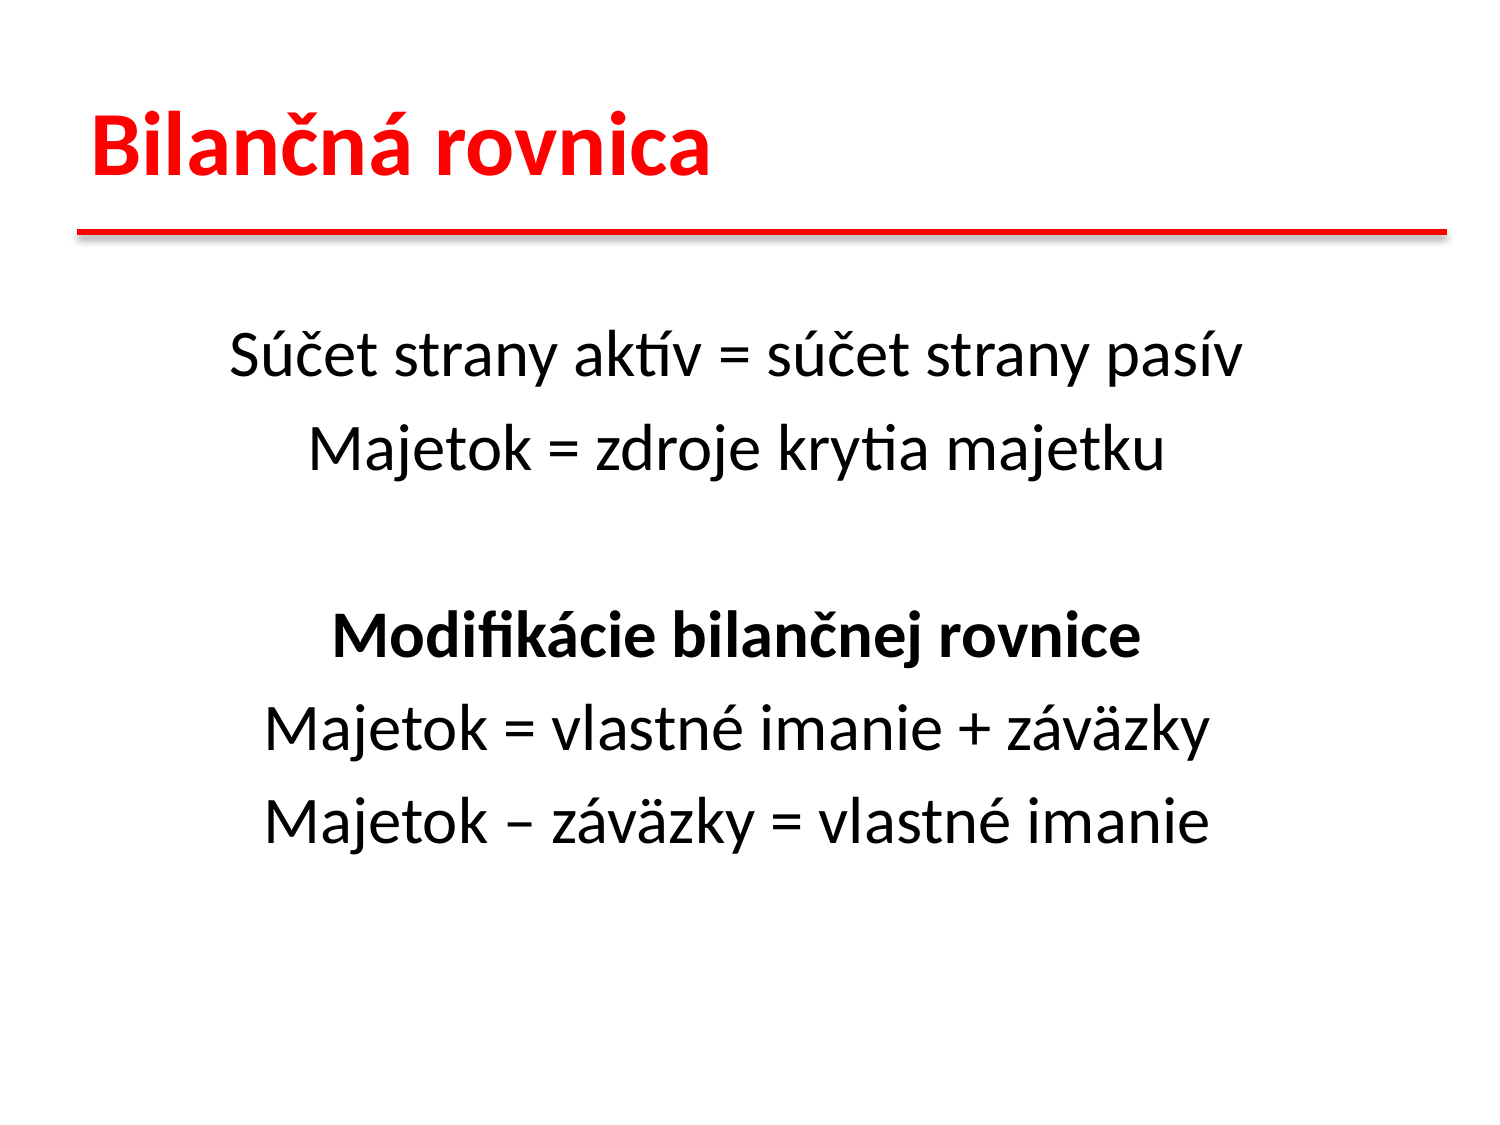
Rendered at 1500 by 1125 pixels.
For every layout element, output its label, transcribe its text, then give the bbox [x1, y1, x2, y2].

list Súčet strany aktív = súčet strany pasív Majetok = zdroje krytia majetku Modifikácie bilančnej rovnice Majetok = vlastné imanie + záväzky Majetok – záväzky = vlastné imanie [75, 302, 1400, 1071]
title Bilančná rovnica [75, 45, 1425, 233]
